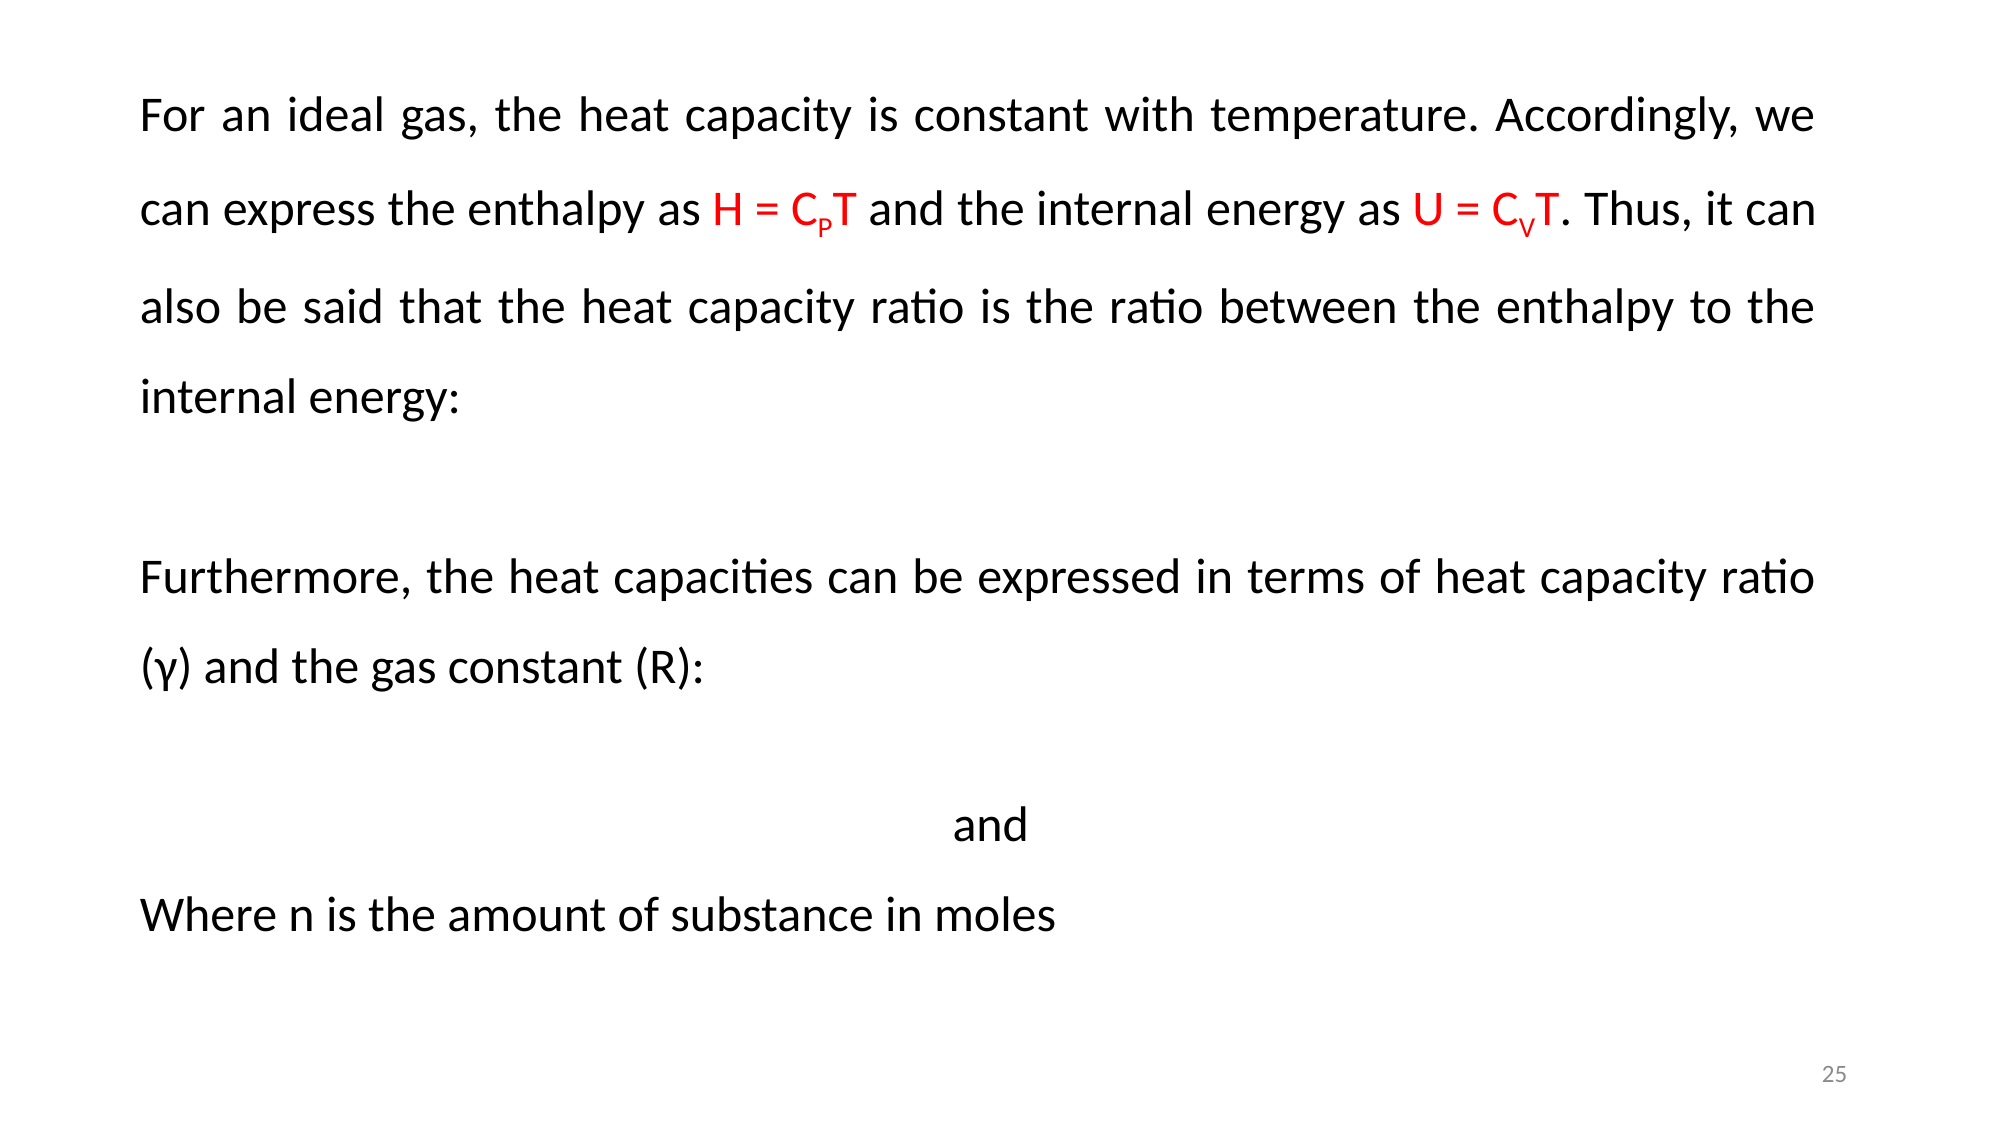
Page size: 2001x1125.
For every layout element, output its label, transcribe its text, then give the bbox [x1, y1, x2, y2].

slide_number 25 [1412, 1042, 1863, 1103]
